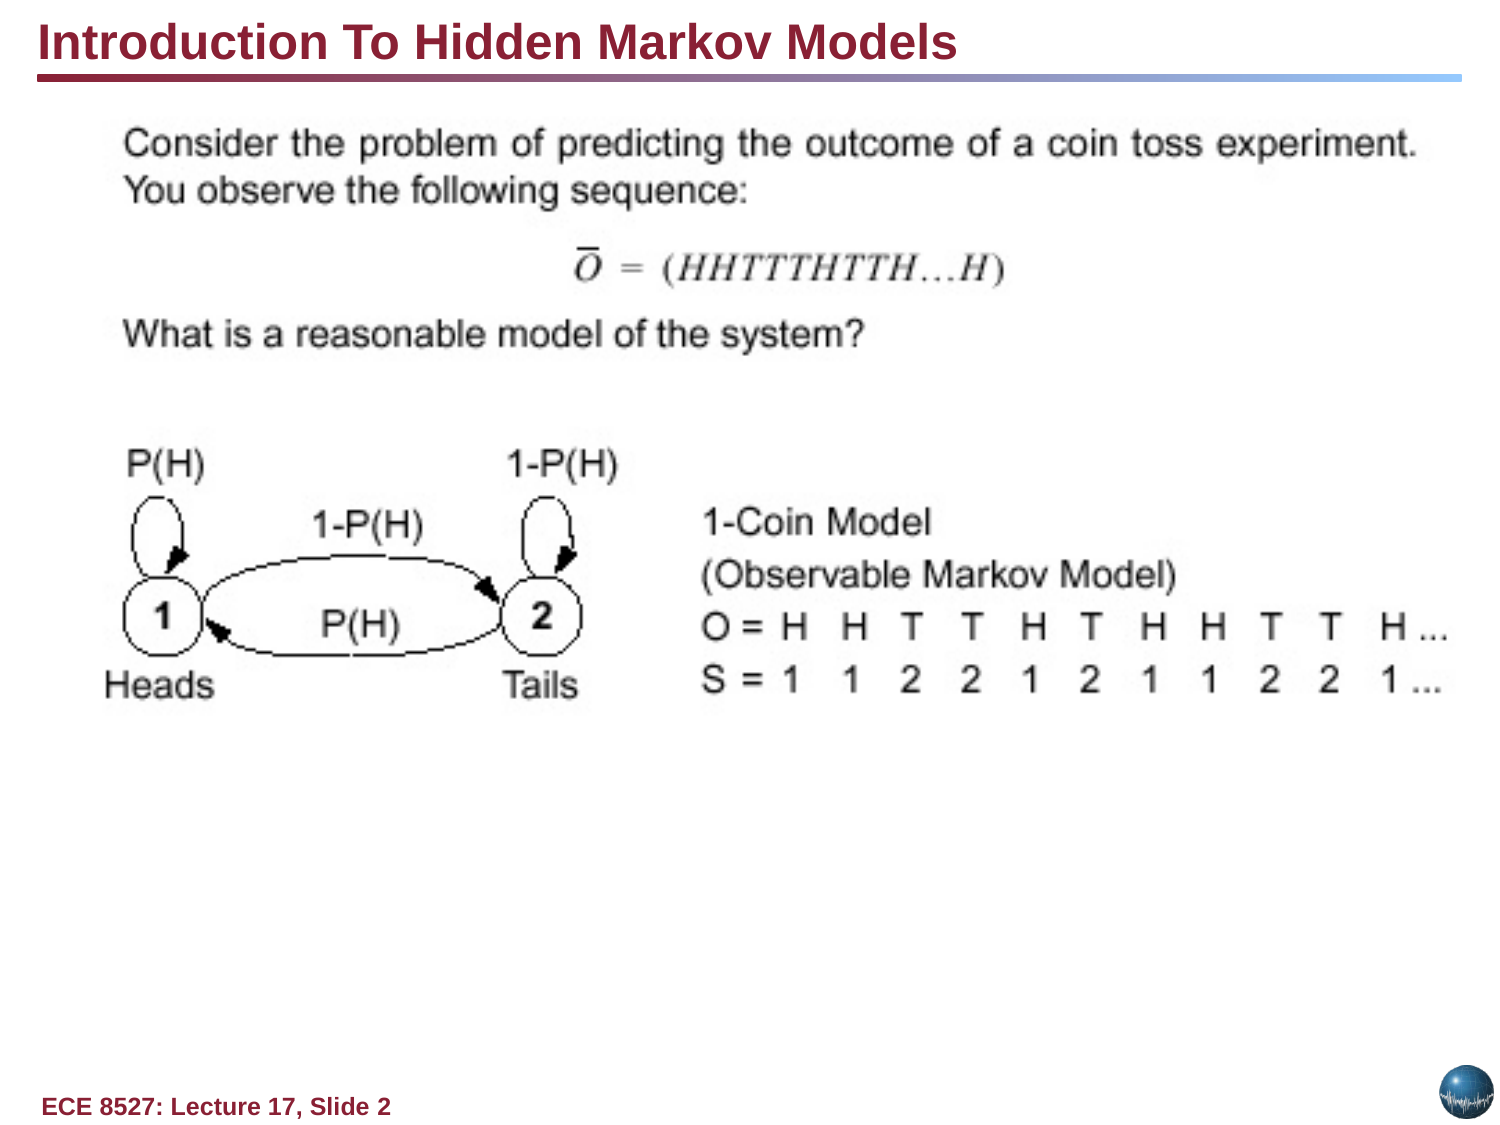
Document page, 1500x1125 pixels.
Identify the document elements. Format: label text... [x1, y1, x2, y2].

picture [38, 96, 1483, 804]
picture [1439, 1065, 1494, 1119]
text_box Introduction To Hidden Markov Models [37, 9, 1163, 70]
